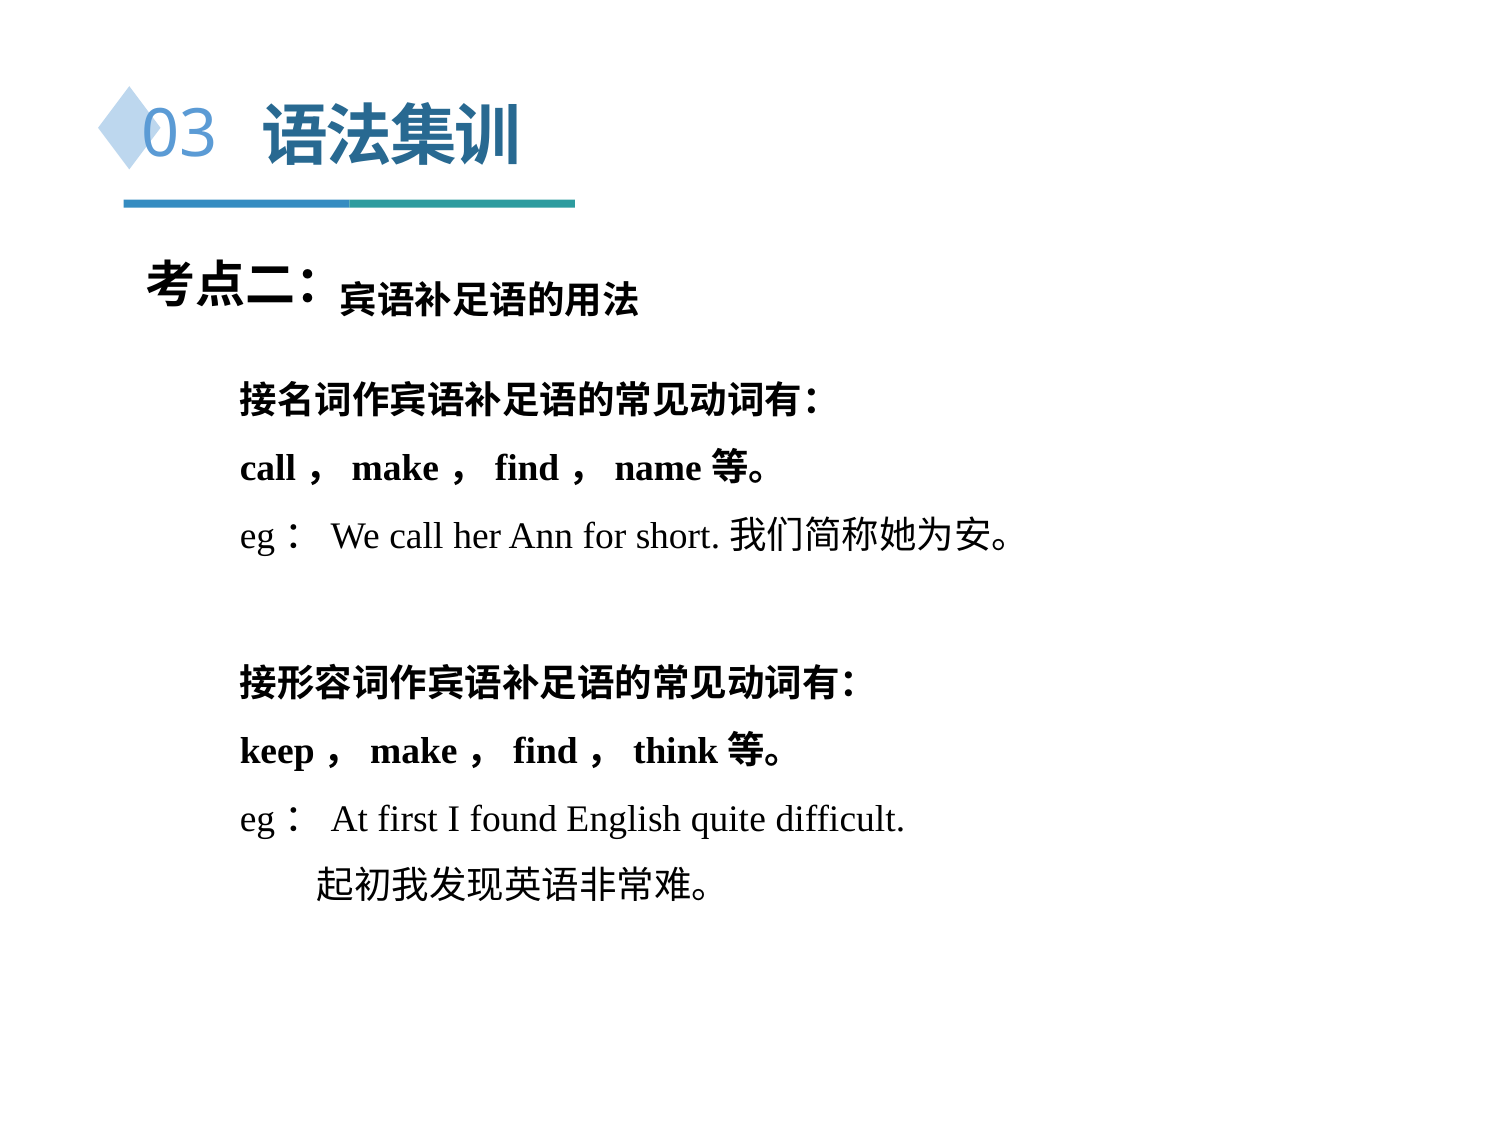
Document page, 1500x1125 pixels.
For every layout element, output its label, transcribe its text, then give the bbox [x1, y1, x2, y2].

text_box 接名词作宾语补足语的常见动词有： call，make，find，name等。 eg：We call her Ann for short.我们简称她为安。 [225, 345, 1189, 564]
text_box 接形容词作宾语补足语的常见动词有： keep，make，find，think等。 eg：At first I found English quite difficult. 起初我发现英语非常难。 [225, 629, 1097, 914]
text_box 考点二： [130, 244, 361, 320]
text_box 语法集训 [132, 62, 650, 182]
text_box [96, 88, 126, 167]
text_box [123, 199, 349, 208]
text_box 宾语补足语的用法 [324, 259, 895, 329]
text_box [349, 199, 575, 208]
text_box 03 [126, 79, 238, 180]
